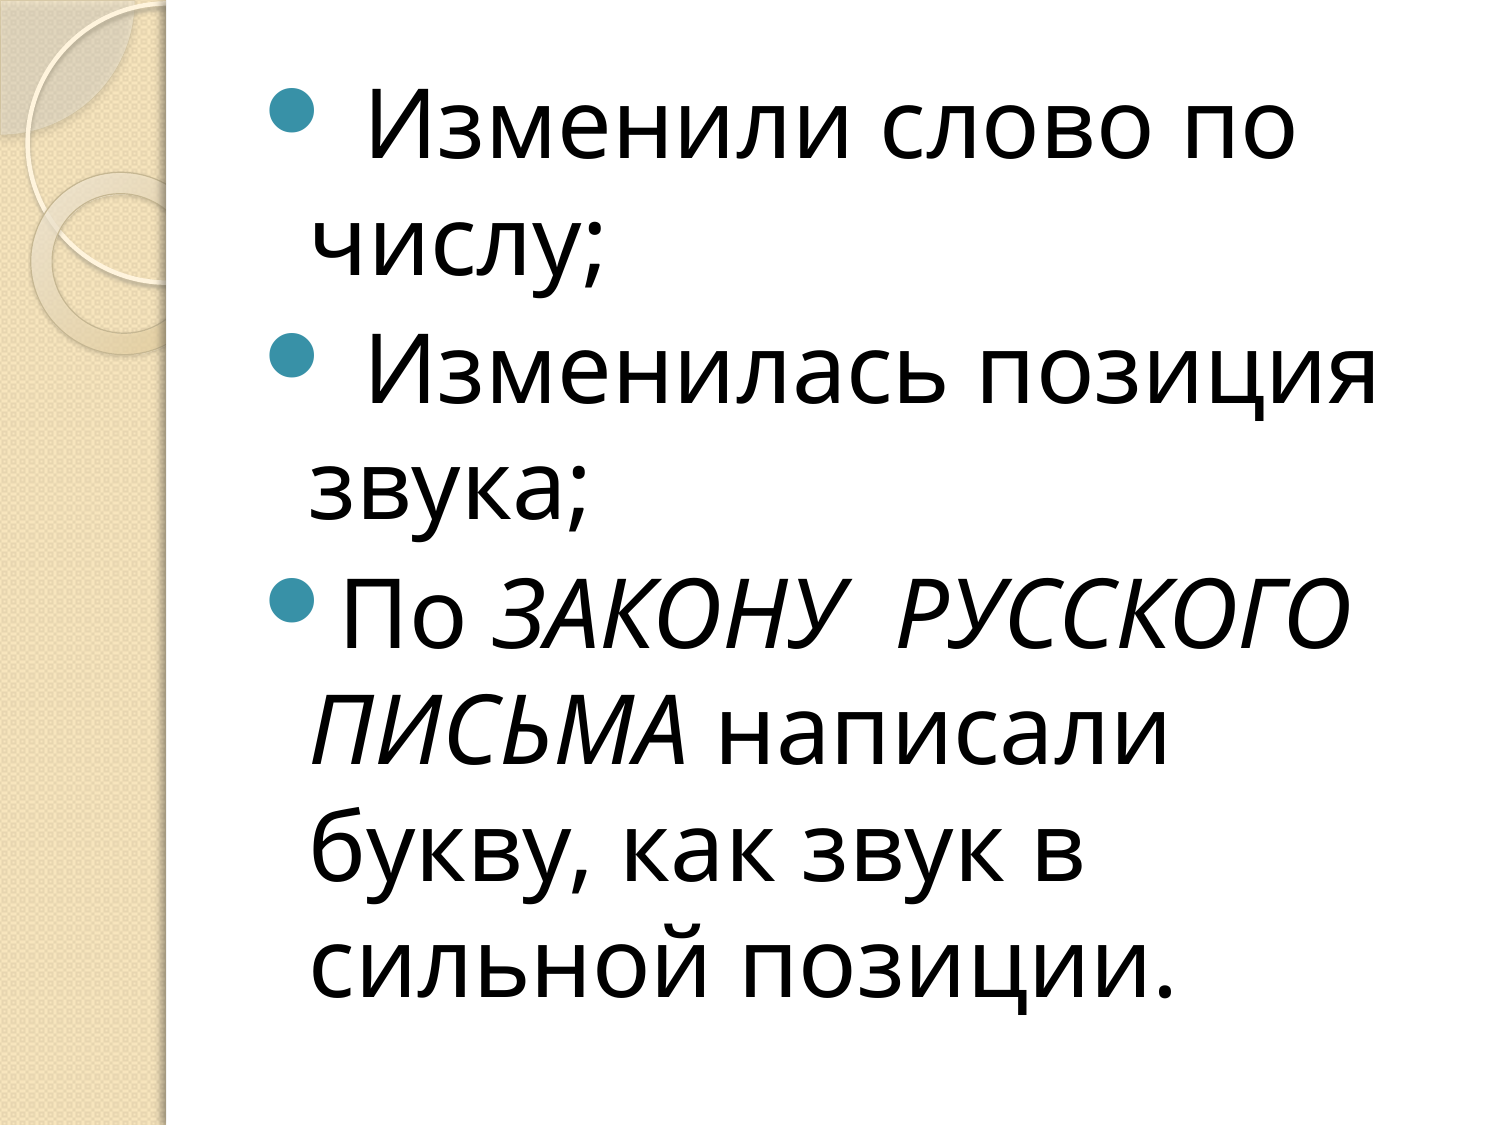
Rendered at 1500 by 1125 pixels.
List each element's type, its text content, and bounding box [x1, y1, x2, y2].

list Изменили слово по числу; Изменилась позиция звука; По ЗАКОНУ РУССКОГО ПИСЬМА написали букву, как звук в сильной позиции. [235, 54, 1466, 1025]
